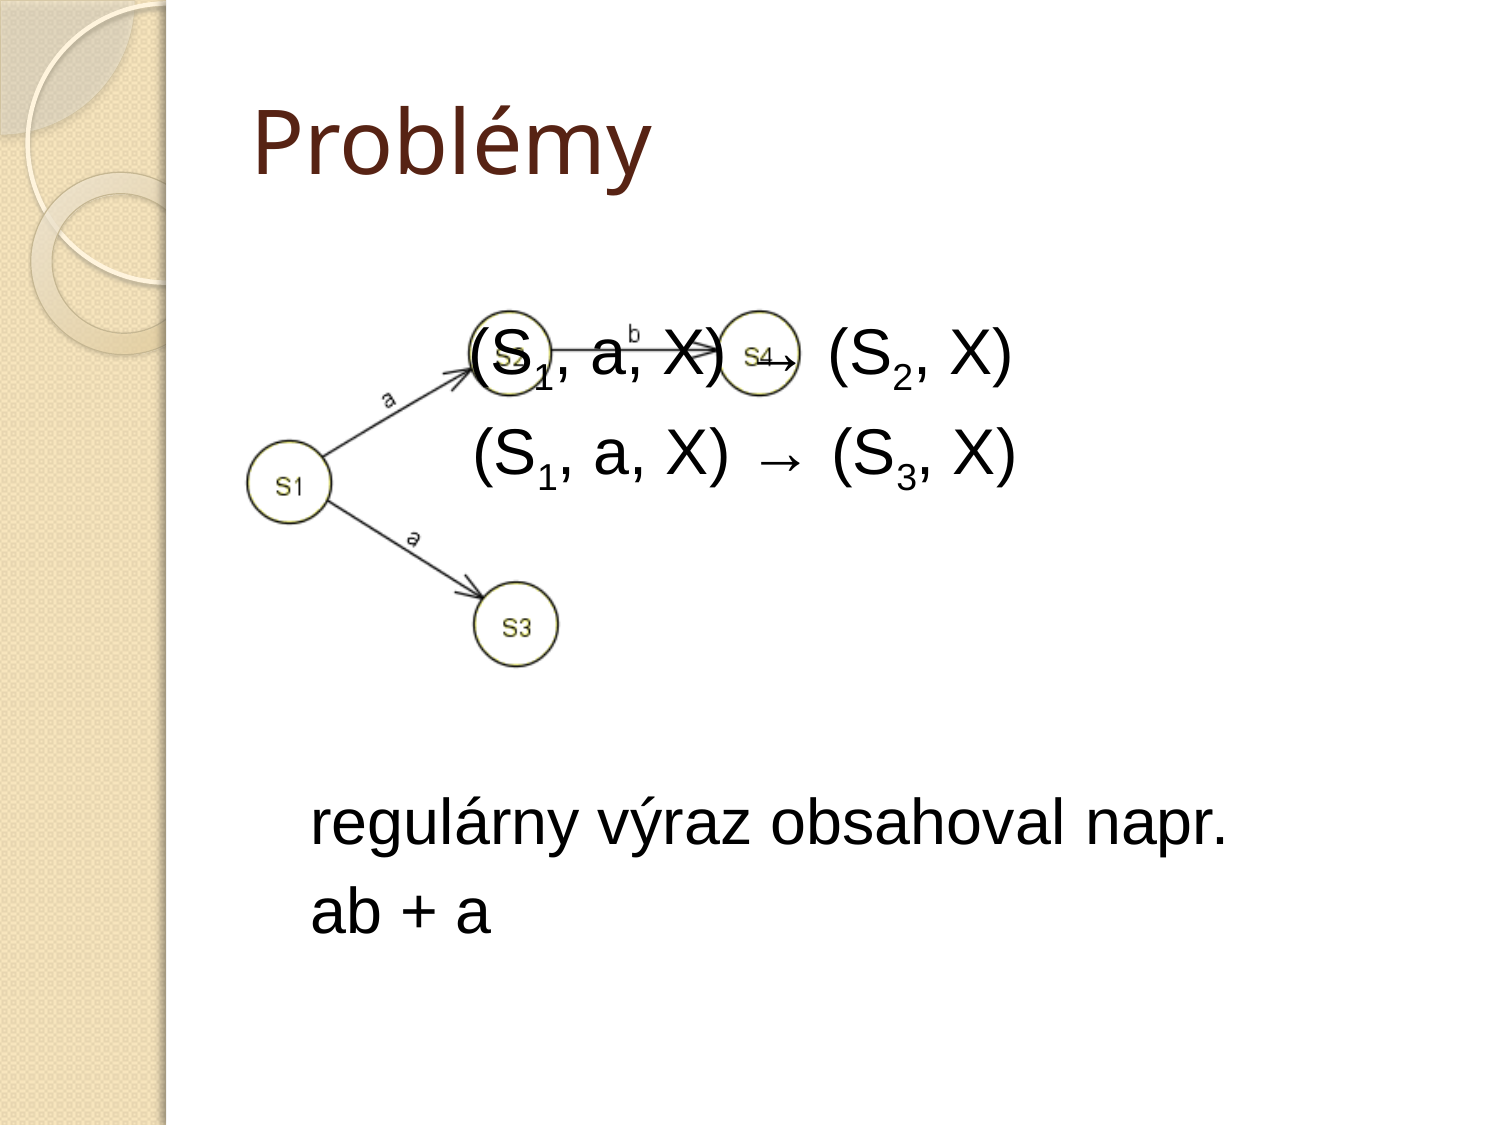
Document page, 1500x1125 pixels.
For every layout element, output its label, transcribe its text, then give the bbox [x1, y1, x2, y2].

text_box (S1, a, X) → (S2, X) (S1, a, X) → (S3, X) regulárny výraz obsahoval napr. ab + a [237, 212, 1468, 1000]
title Problémy [235, 45, 1466, 233]
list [224, 299, 816, 687]
